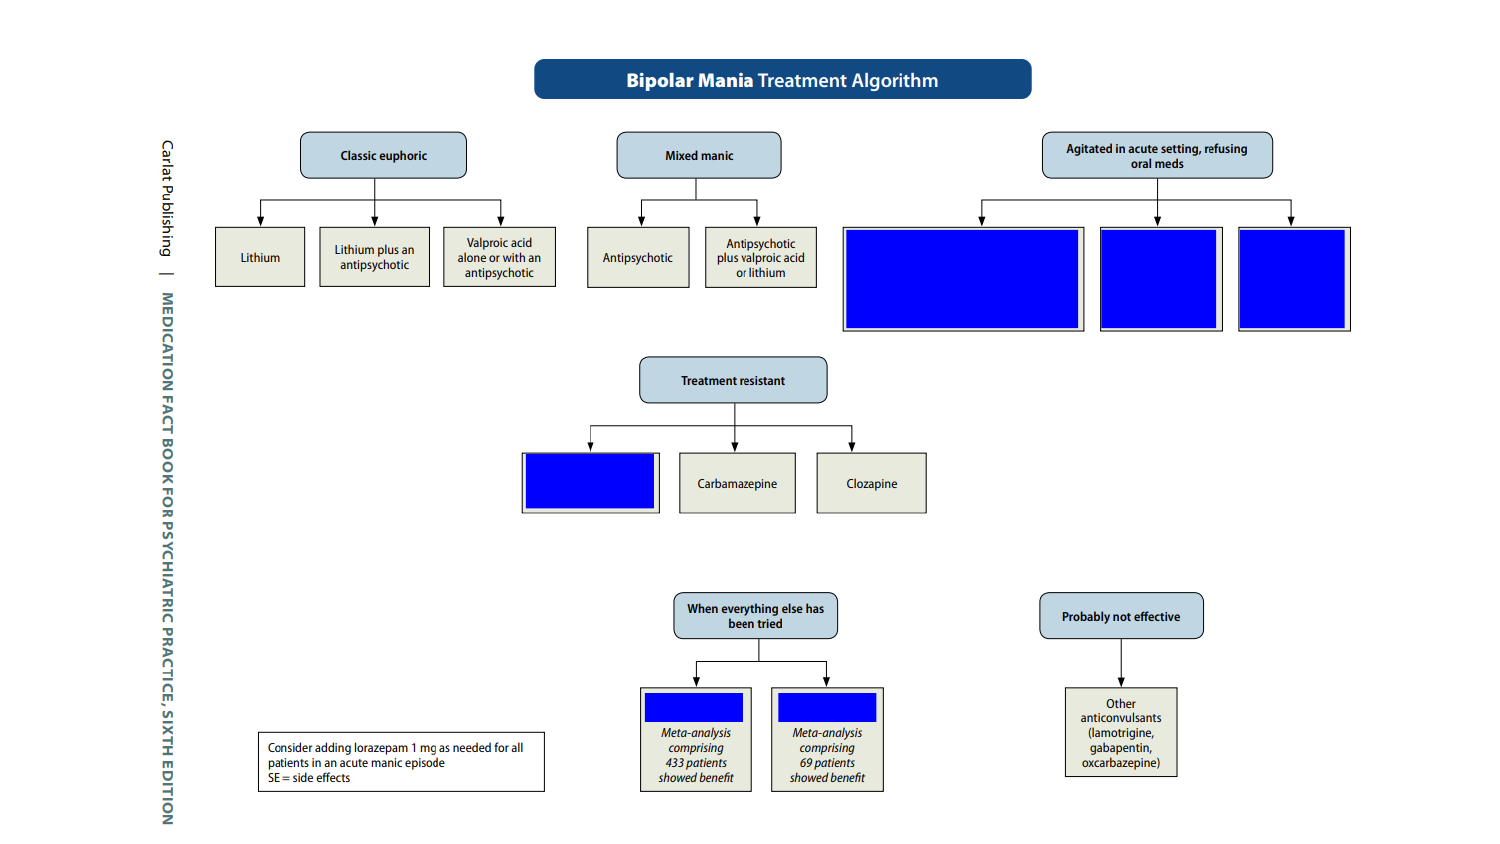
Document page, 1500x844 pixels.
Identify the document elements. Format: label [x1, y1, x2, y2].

picture [126, 37, 1364, 832]
